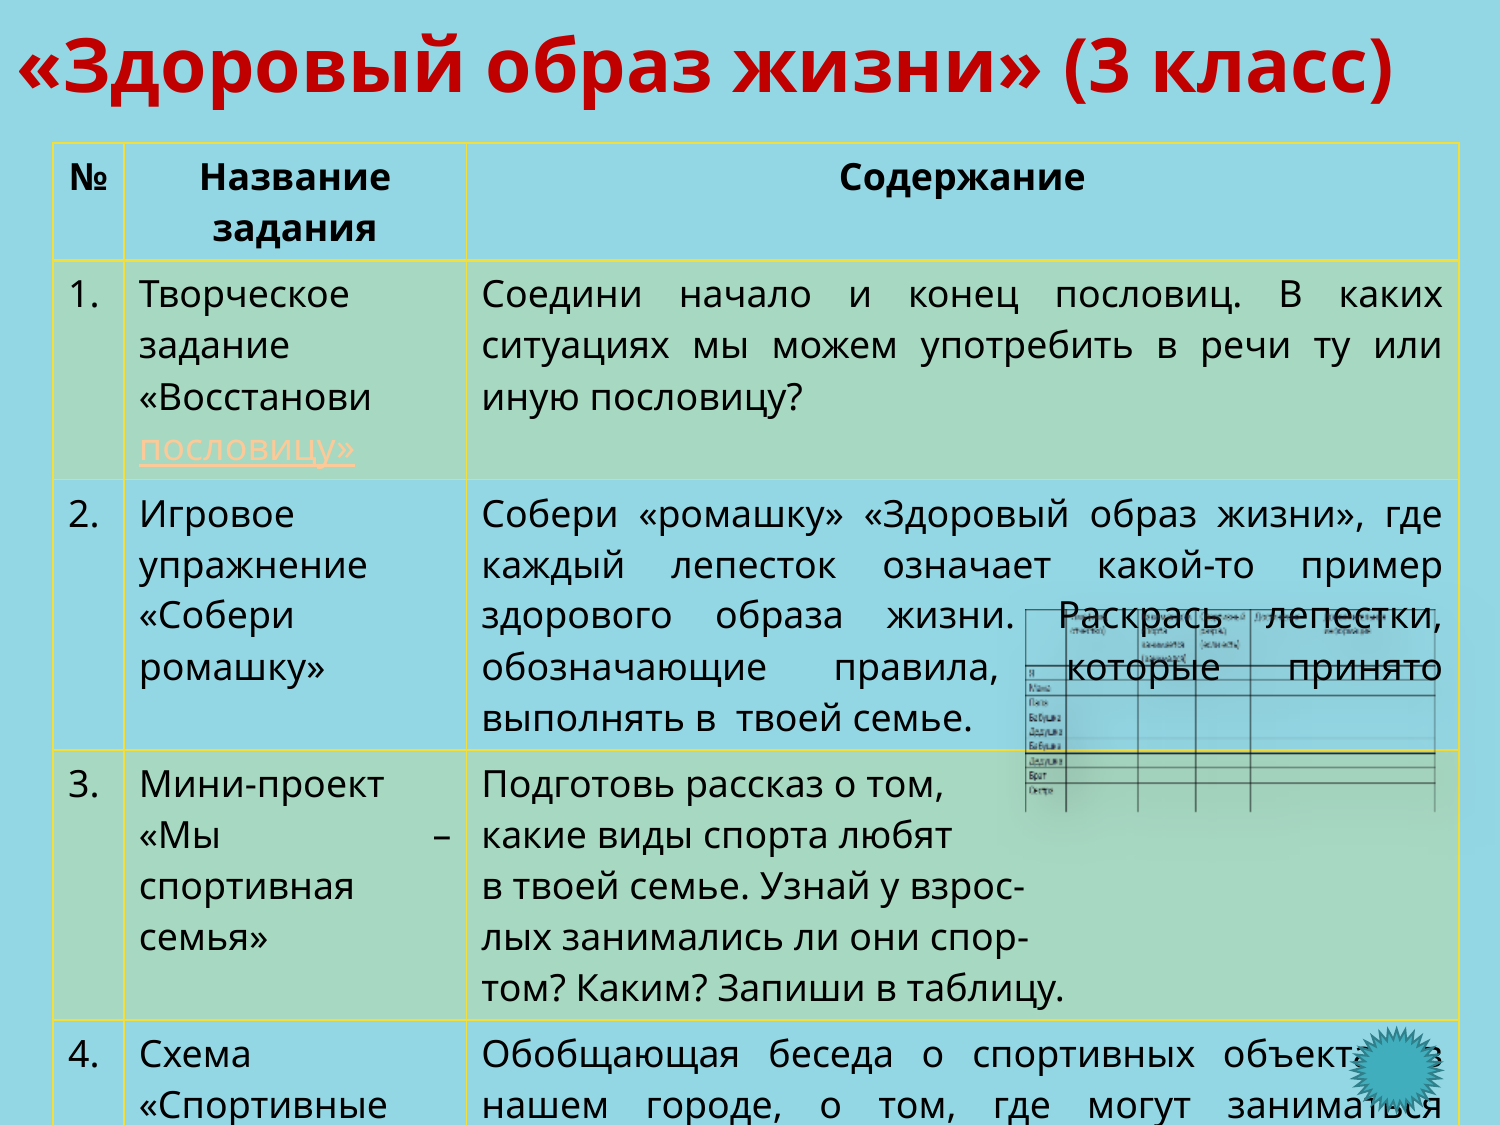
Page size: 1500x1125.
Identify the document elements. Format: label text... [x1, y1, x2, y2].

table_cell Подготовь рассказ о том, какие виды спорта любят в твоей семье. Узнай у взрос- лых занимались ли они спор- том? Каким? Запиши в таблицу. [467, 751, 1458, 1019]
table_header Содержание [467, 144, 1458, 259]
table_cell Собери «ромашку» «Здоровый образ жизни», где каждый лепесток означает какой-то пример здорового образа жизни. Раскрась лепестки, обозначающие правила, которые принято выполнять в твоей семье. [467, 480, 1458, 749]
text_box [1348, 1025, 1445, 1116]
table_cell Схема «Спортивные объекты города» [125, 1021, 466, 1125]
table_header Название задания [125, 144, 466, 259]
table_cell Игровое упражнение «Собери ромашку» [125, 480, 466, 749]
table_cell Творческое задание «Восстанови пословицу» [125, 262, 466, 479]
table_cell 4. [54, 1021, 123, 1125]
table_cell Обобщающая беседа о спортивных объектах в нашем городе, о том, где могут заниматься спортом члены семьи (взрослые и дети). Нанесение спортивных объектов на схему города. [467, 1021, 1458, 1125]
table_cell 1. [54, 262, 123, 479]
table_cell Соедини начало и конец пословиц. В каких ситуациях мы можем употребить в речи ту или иную пословицу? [467, 262, 1458, 479]
table_cell Мини-проект «Мы – спортивная семья» [125, 751, 466, 1019]
table_cell 2. [54, 480, 123, 749]
picture [1025, 609, 1439, 817]
table_cell 3. [54, 751, 123, 1019]
table_header № [54, 144, 123, 259]
title «Здоровый образ жизни» (3 класс) [1, 19, 1478, 207]
